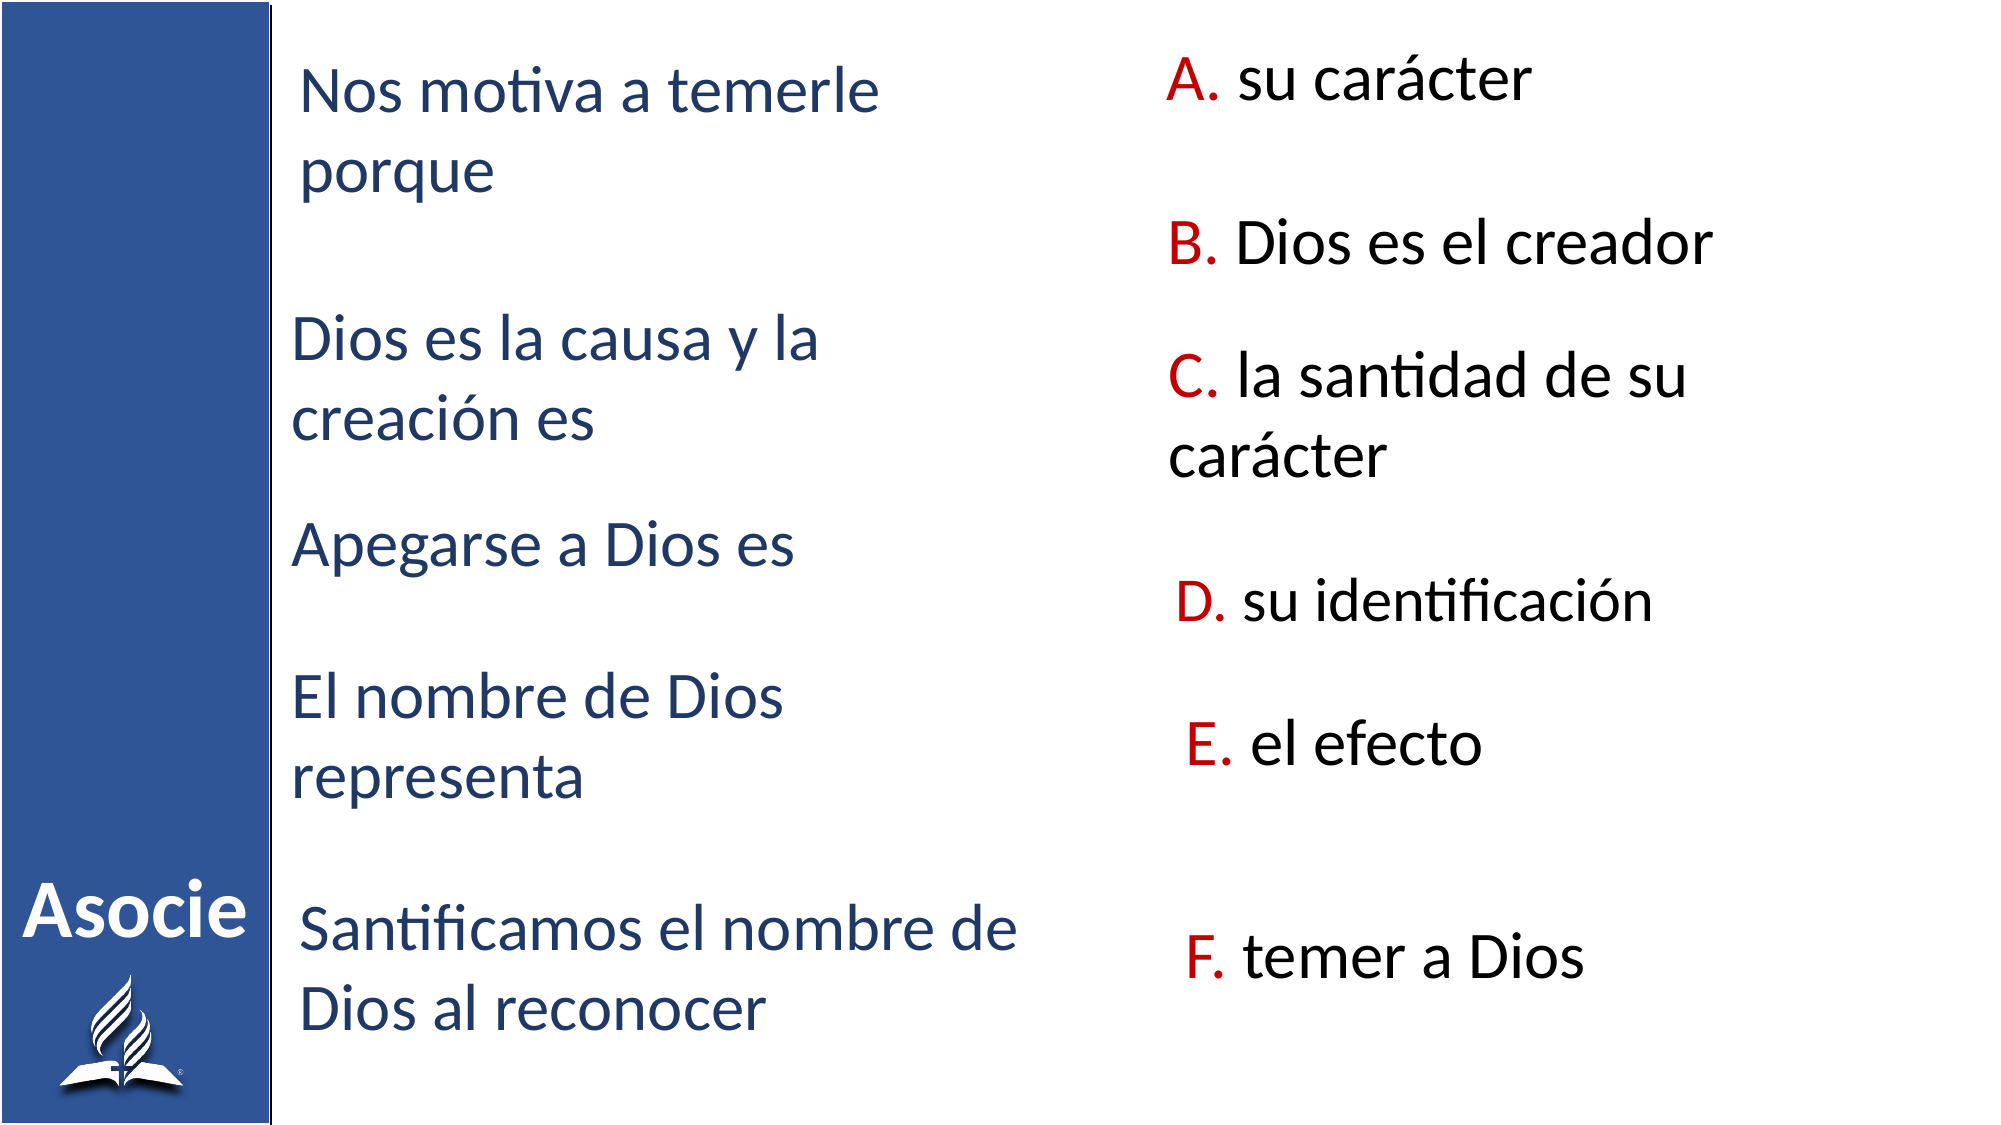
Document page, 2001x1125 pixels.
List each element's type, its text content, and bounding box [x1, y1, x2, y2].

text_box Santificamos el nombre de Dios al reconocer [285, 876, 1059, 1051]
text_box Dios es la causa y la creación es [277, 285, 1051, 461]
text_box Asocie [0, 846, 270, 962]
text_box Apegarse a Dios es [277, 492, 1043, 588]
text_box B. Dios es el creador [1152, 190, 1854, 285]
text_box Nos motiva a temerle porque [285, 38, 1095, 213]
text_box A. su carácter [1152, 26, 1903, 122]
text_box C. la santidad de su carácter [1153, 323, 1864, 498]
text_box El nombre de Dios representa [277, 644, 1018, 819]
picture [34, 935, 210, 1111]
text_box [0, 0, 273, 1125]
text_box F. temer a Dios [1171, 904, 1864, 999]
text_box E. el efecto [1171, 691, 1908, 786]
text_box D. su identificación [1161, 551, 1874, 642]
